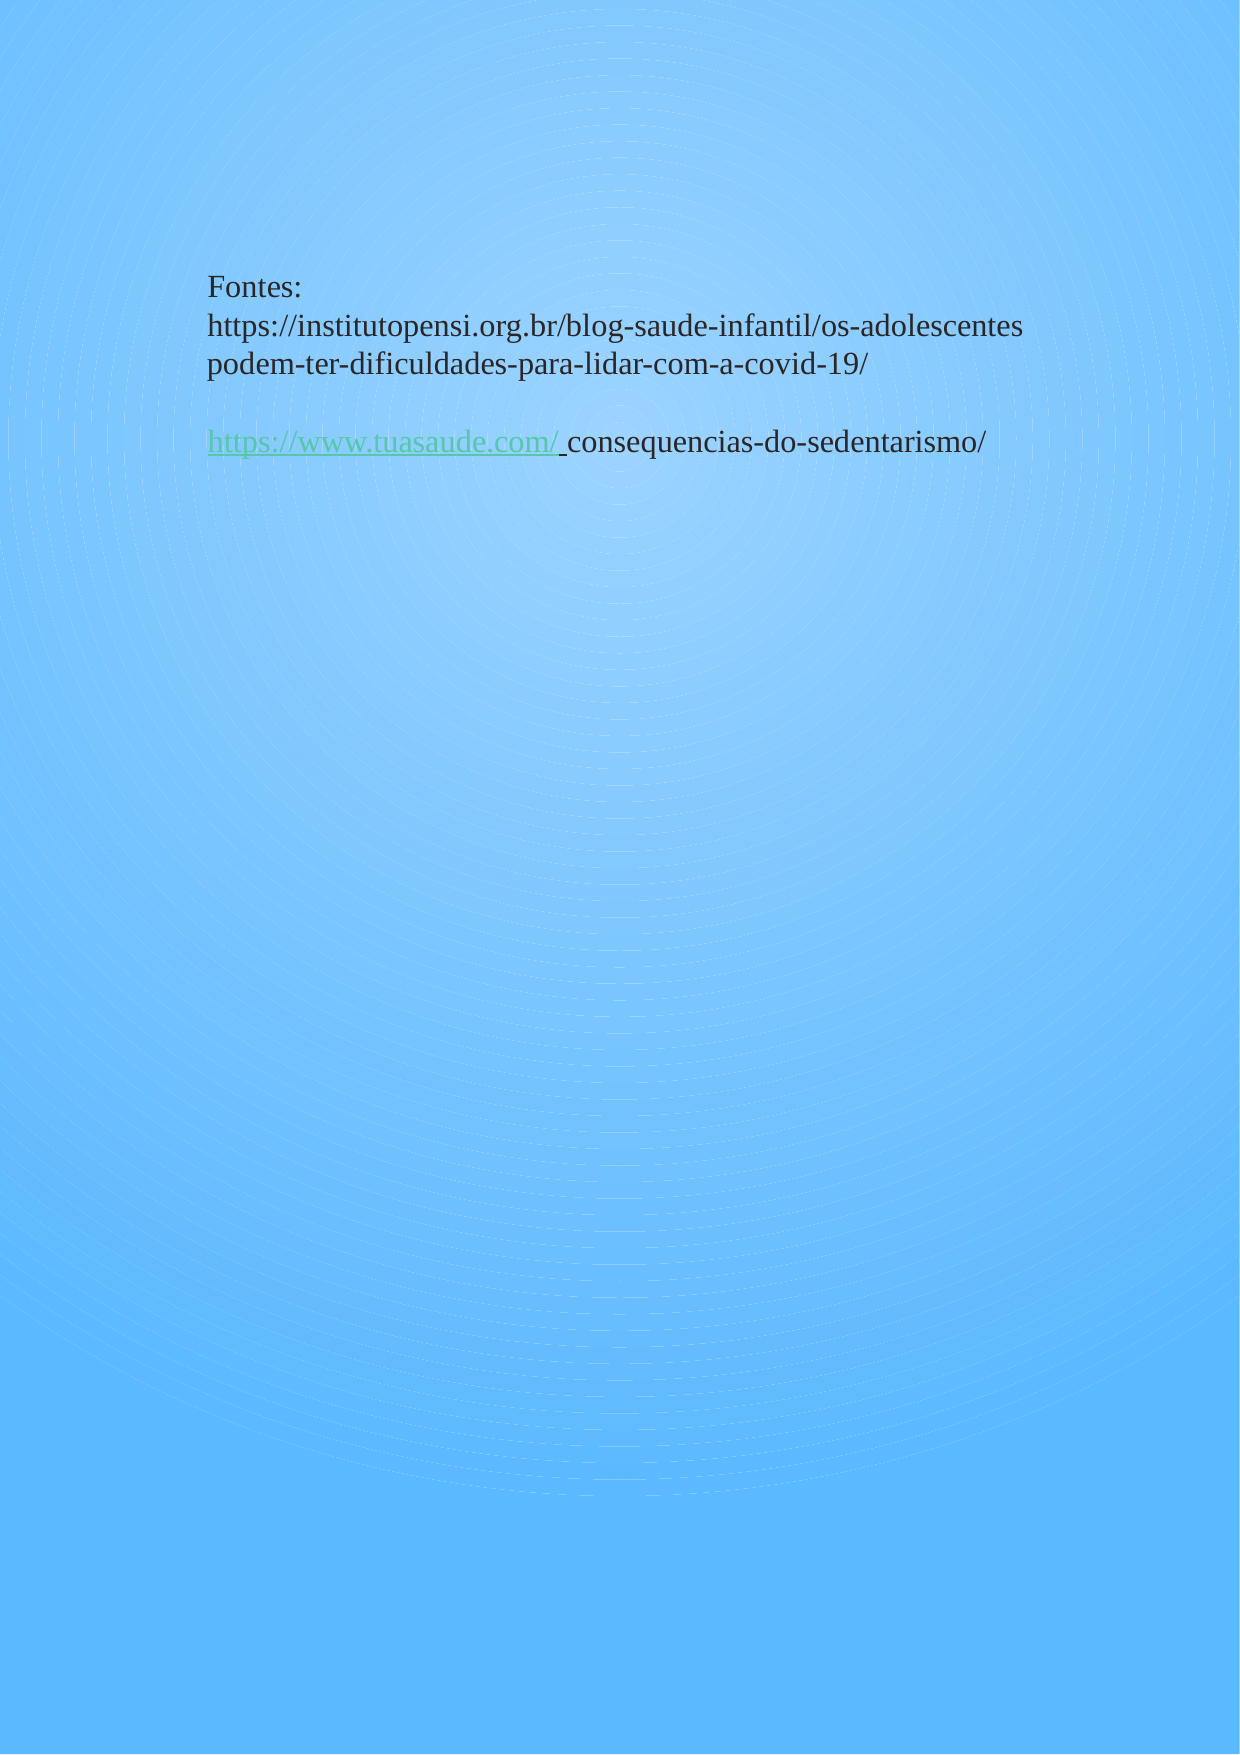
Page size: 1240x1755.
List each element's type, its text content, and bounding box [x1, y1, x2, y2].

text_box Fontes: https://institutopensi.org.br/blog-saude-infantil/os-adolescentes­ podem-ter-dificuldades-para-lidar-com-a-covid-19/ https://www.tuasaude.com/ consequencias-do-sedentarismo/ [204, 226, 1124, 459]
